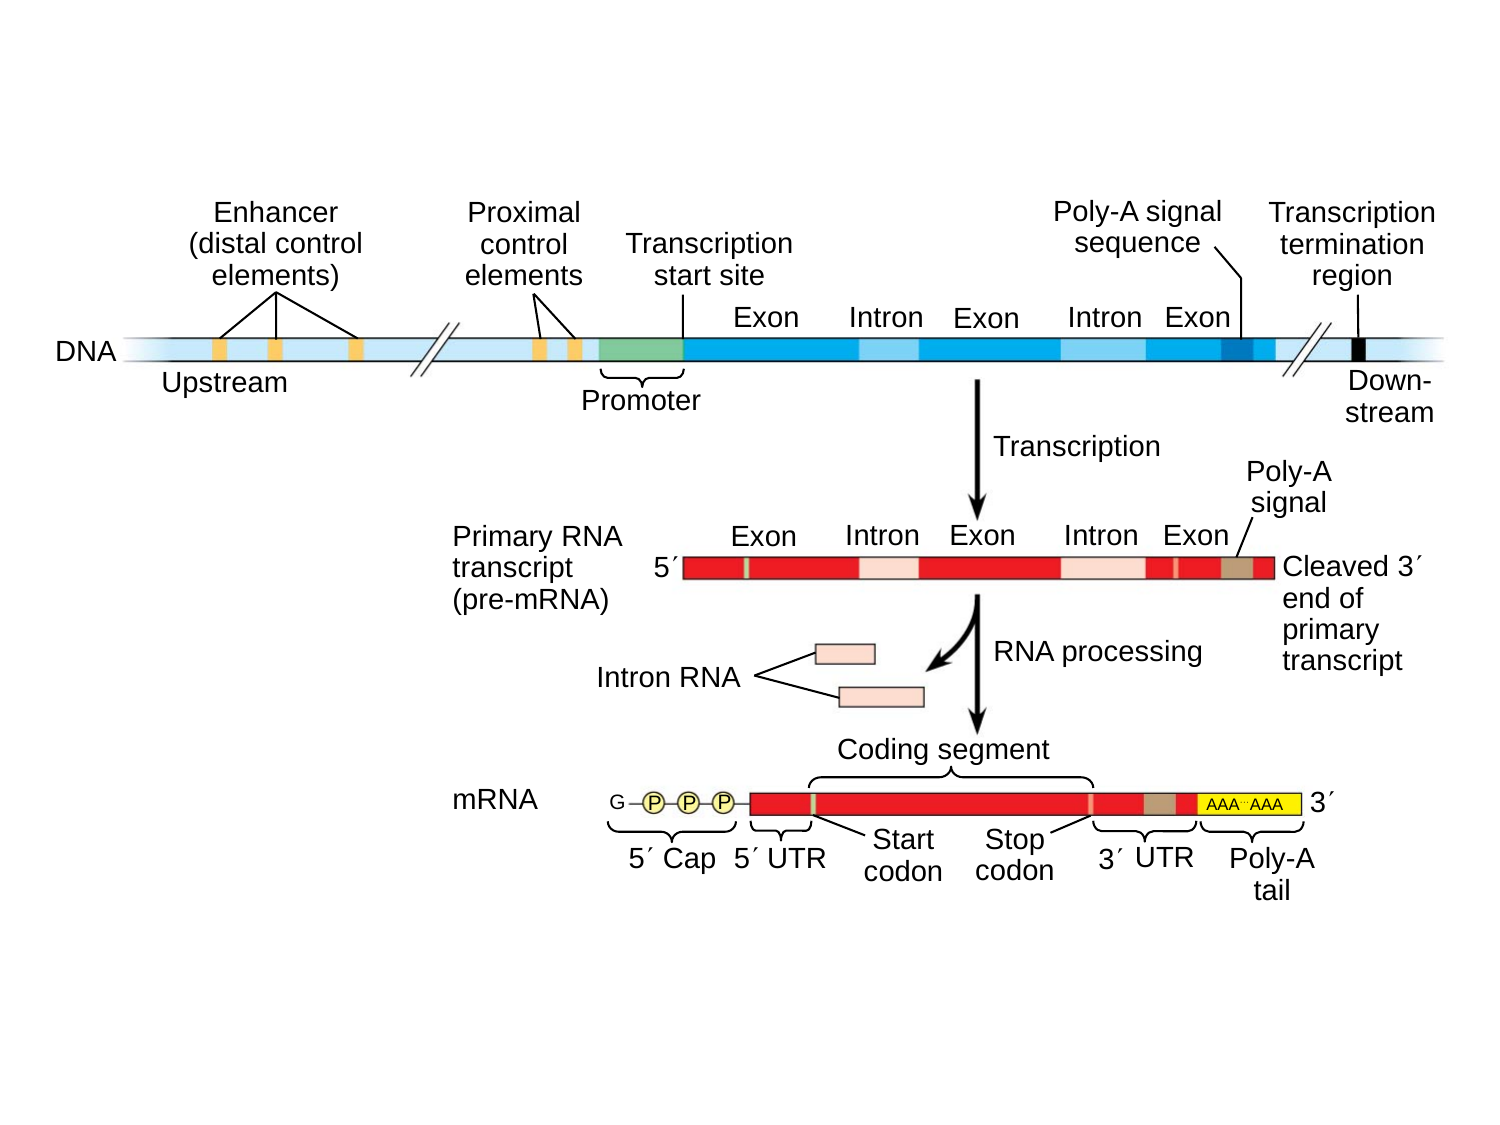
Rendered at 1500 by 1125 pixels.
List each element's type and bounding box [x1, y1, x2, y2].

picture [48, 193, 1452, 904]
